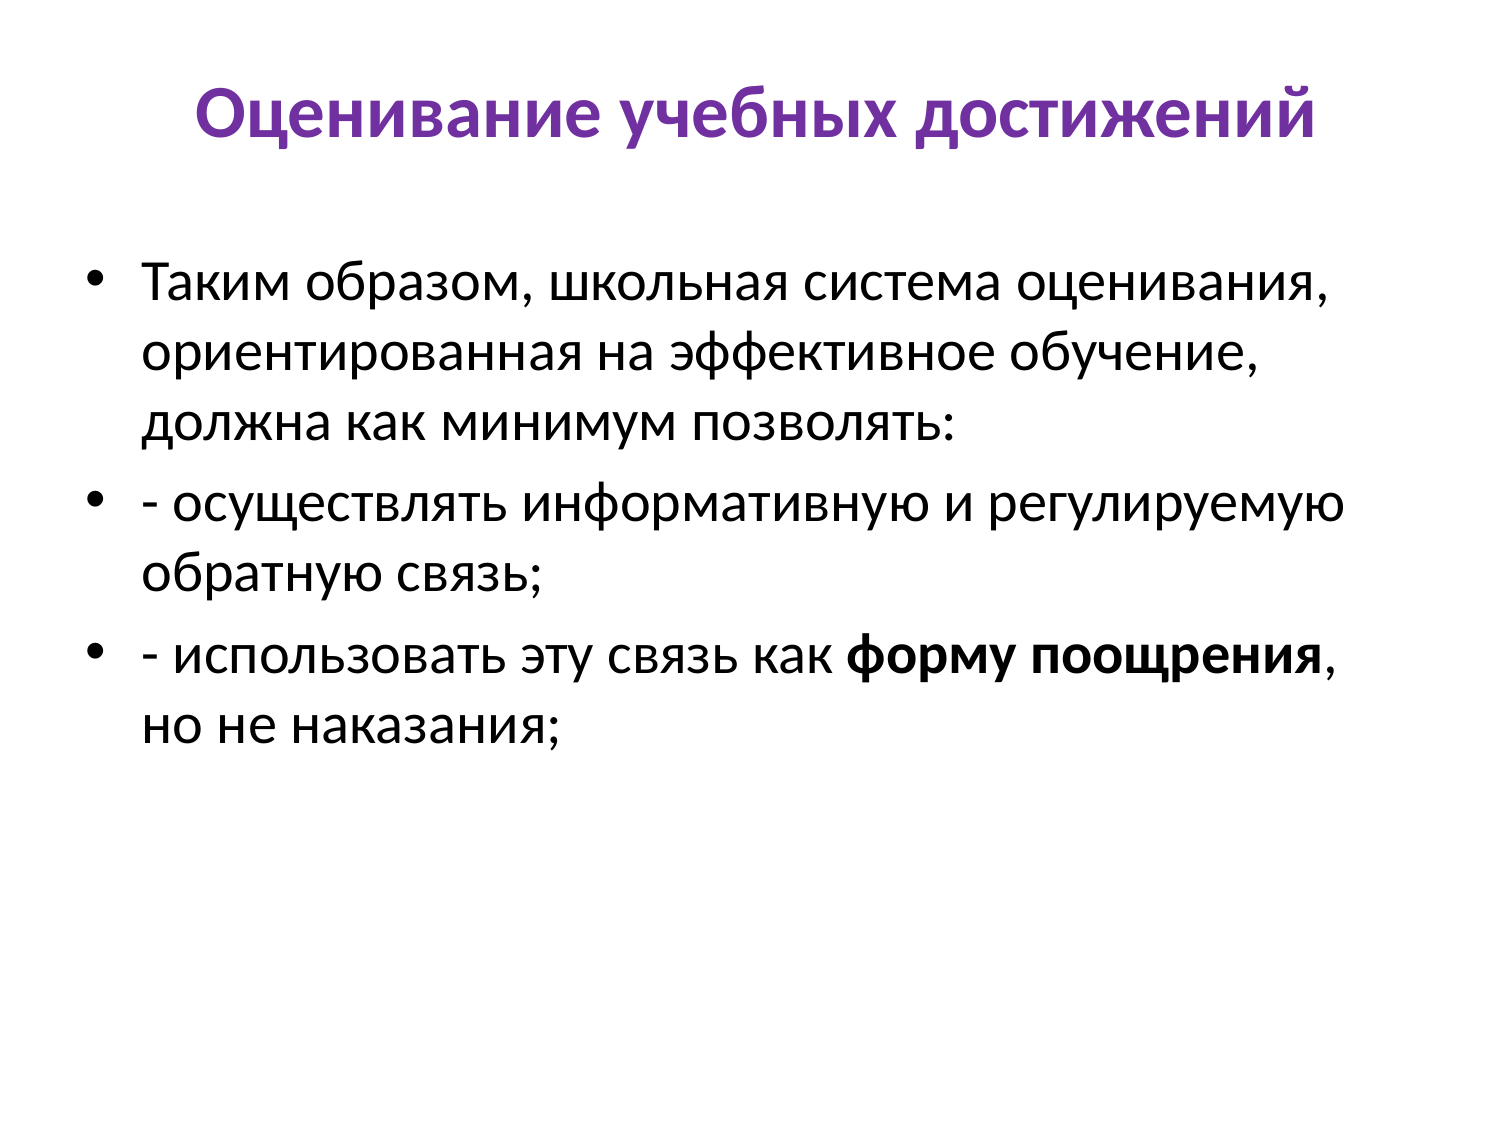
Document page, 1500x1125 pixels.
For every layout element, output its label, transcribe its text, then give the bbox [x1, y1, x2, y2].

title Оценивание учебных достижений [100, 54, 1413, 161]
list Таким образом, школьная система оценивания, ориентированная на эффективное обучение, должна как минимум позволять: - осуществлять информативную и регулируемую обратную связь; - использовать эту связь как форму поощрения, но не наказания; [70, 234, 1421, 1064]
